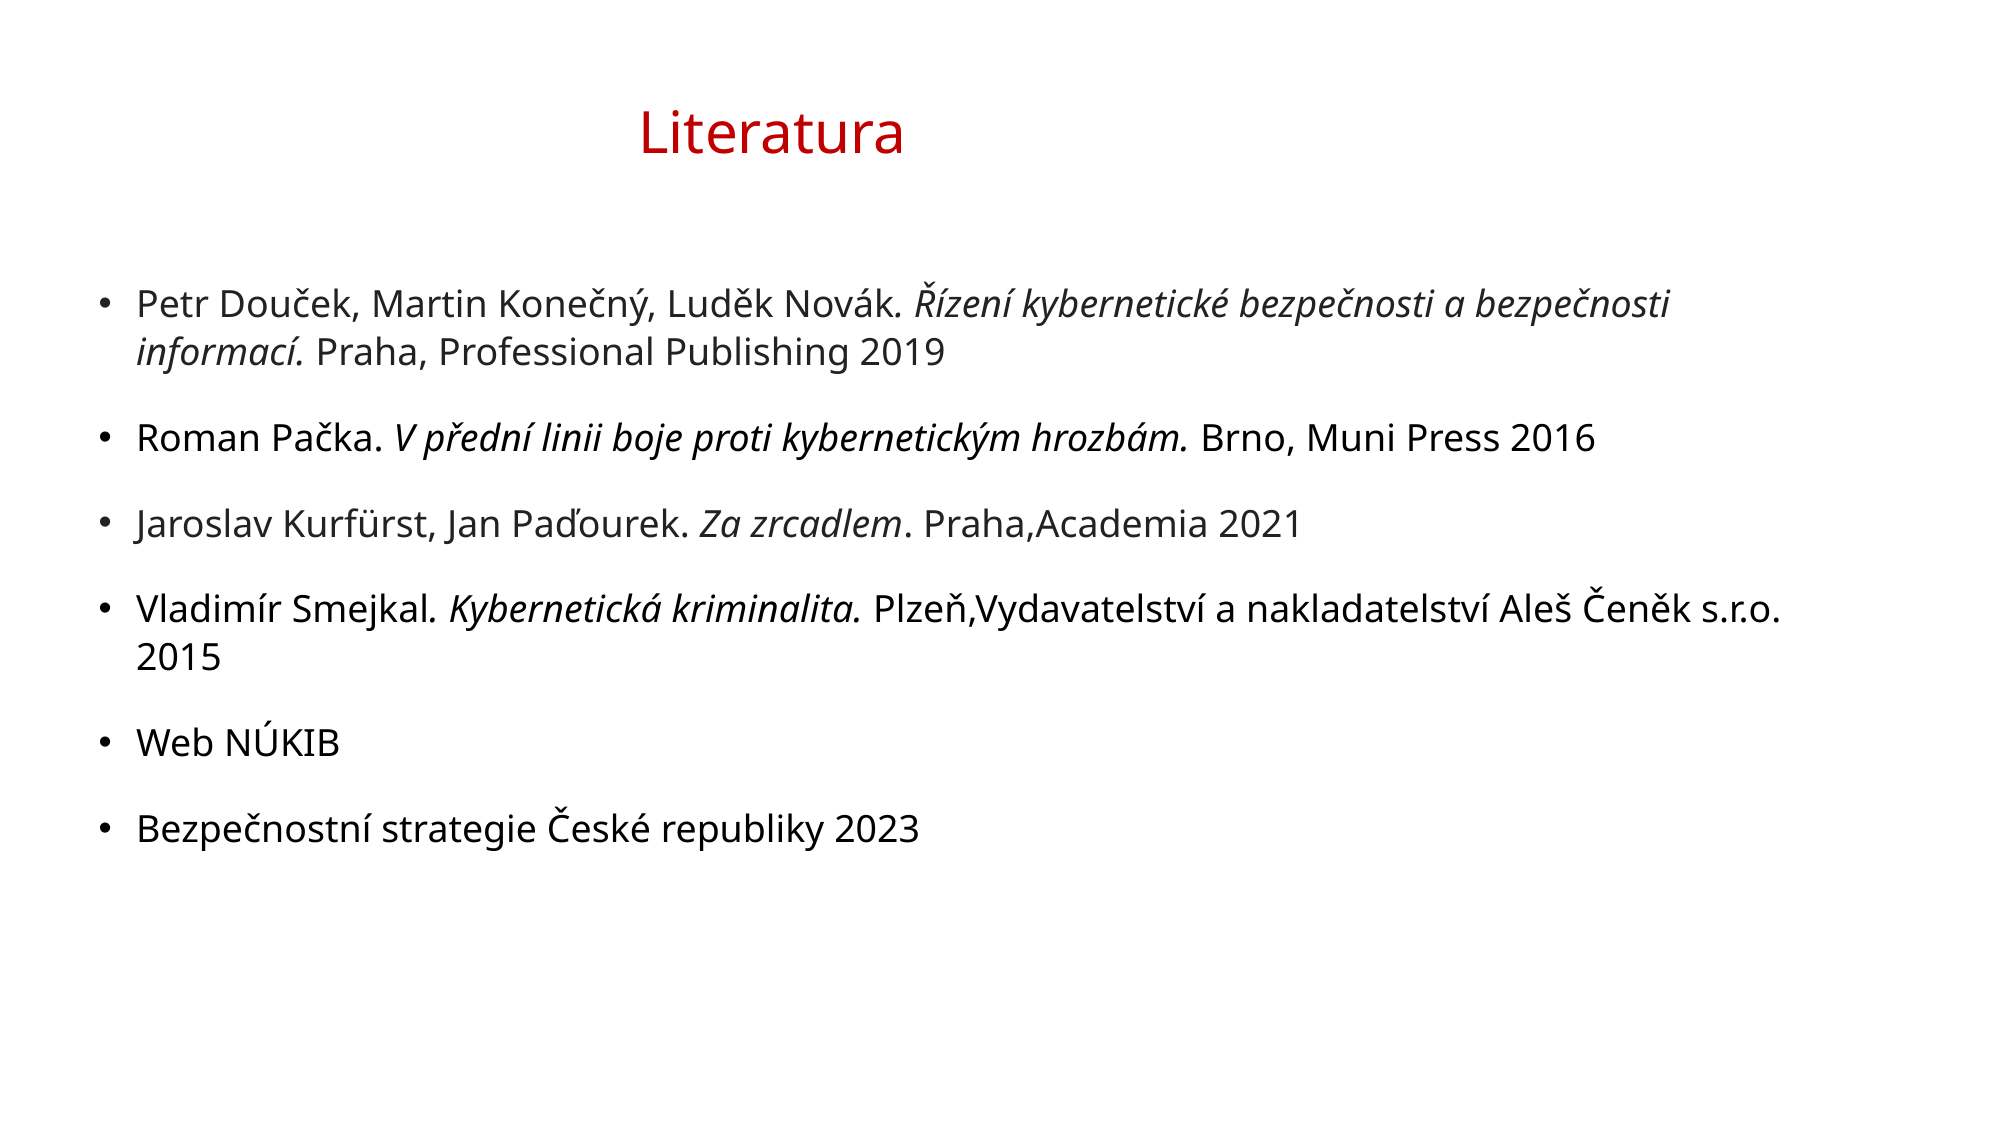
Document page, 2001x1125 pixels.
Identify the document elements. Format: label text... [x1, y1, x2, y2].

list Petr Douček, Martin Konečný, Luděk Novák. Řízení kybernetické bezpečnosti a bezpečnosti informací. Praha, Professional Publishing 2019 Roman Pačka. V přední linii boje proti kybernetickým hrozbám. Brno, Muni Press 2016 Jaroslav Kurfürst, Jan Paďourek. Za zrcadlem. Praha,Academia 2021 Vladimír Smejkal. Kybernetická kriminalita. Plzeň,Vydavatelství a nakladatelství Aleš Čeněk s.r.o. 2015 Web NÚKIB Bezpečnostní strategie České republiky 2023 [83, 187, 1863, 1014]
title Literatura [148, 59, 1863, 187]
